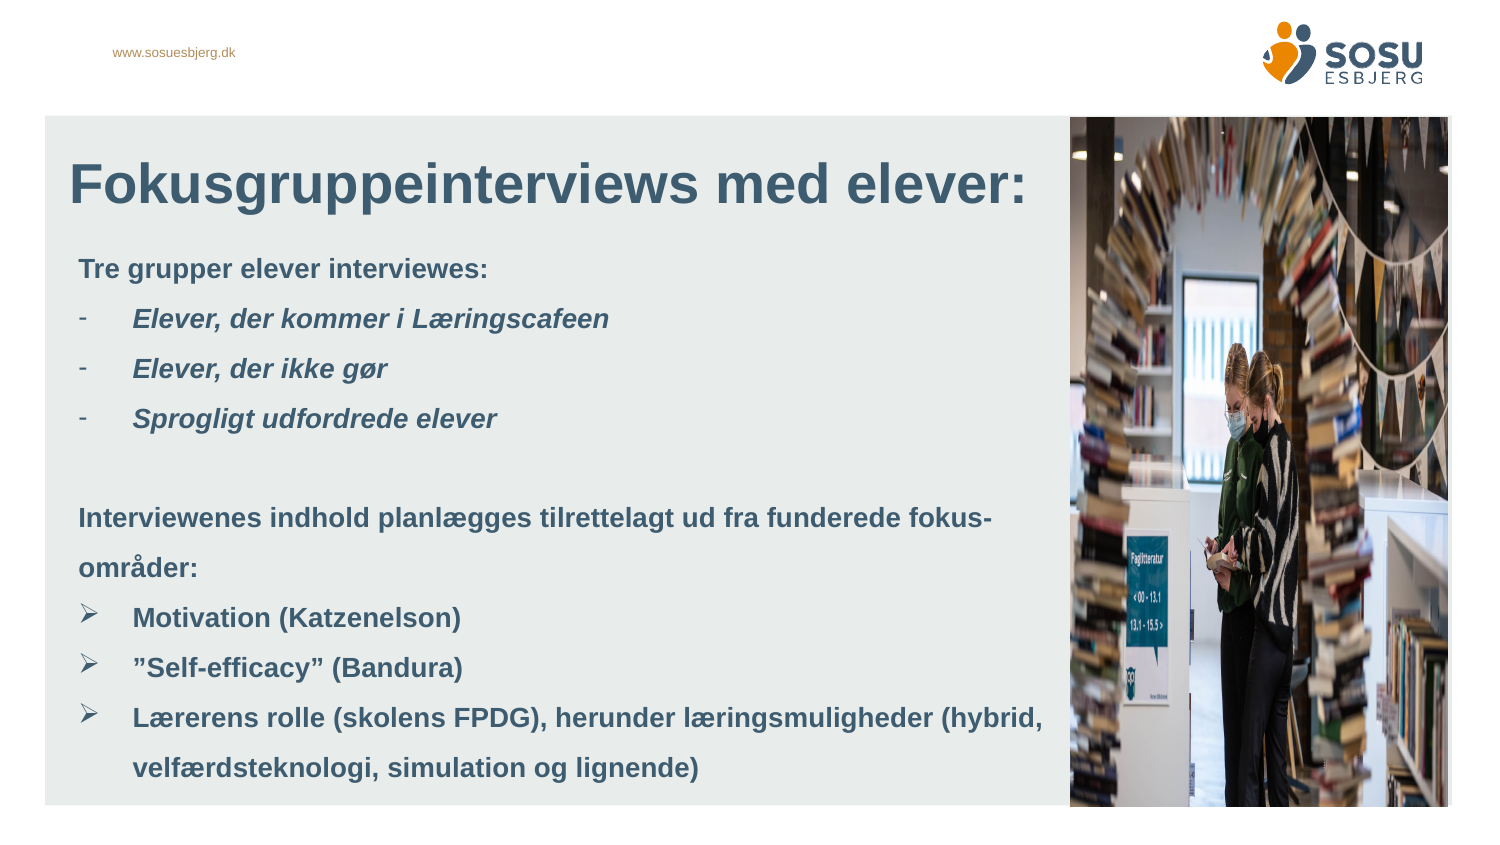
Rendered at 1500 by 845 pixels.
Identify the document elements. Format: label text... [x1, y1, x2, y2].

picture [1070, 117, 1448, 807]
title Fokusgruppeinterviews med elever: [54, 127, 1059, 223]
footer www.sosuesbjerg.dk [97, 29, 604, 75]
list Tre grupper elever interviewes: Elever, der kommer i Læringscafeen Elever, der ikke gør Sprogligt udfordrede elever Interviewenes indhold planlægges tilrettelagt ud fra funderede fokus-områder: Motivation (Katzenelson) ”Self-efficacy” (Bandura) Lærerens rolle (skolens FPDG), herunder læringsmuligheder (hybrid, velfærdsteknologi, simulation og lignende) [48, 226, 1070, 794]
